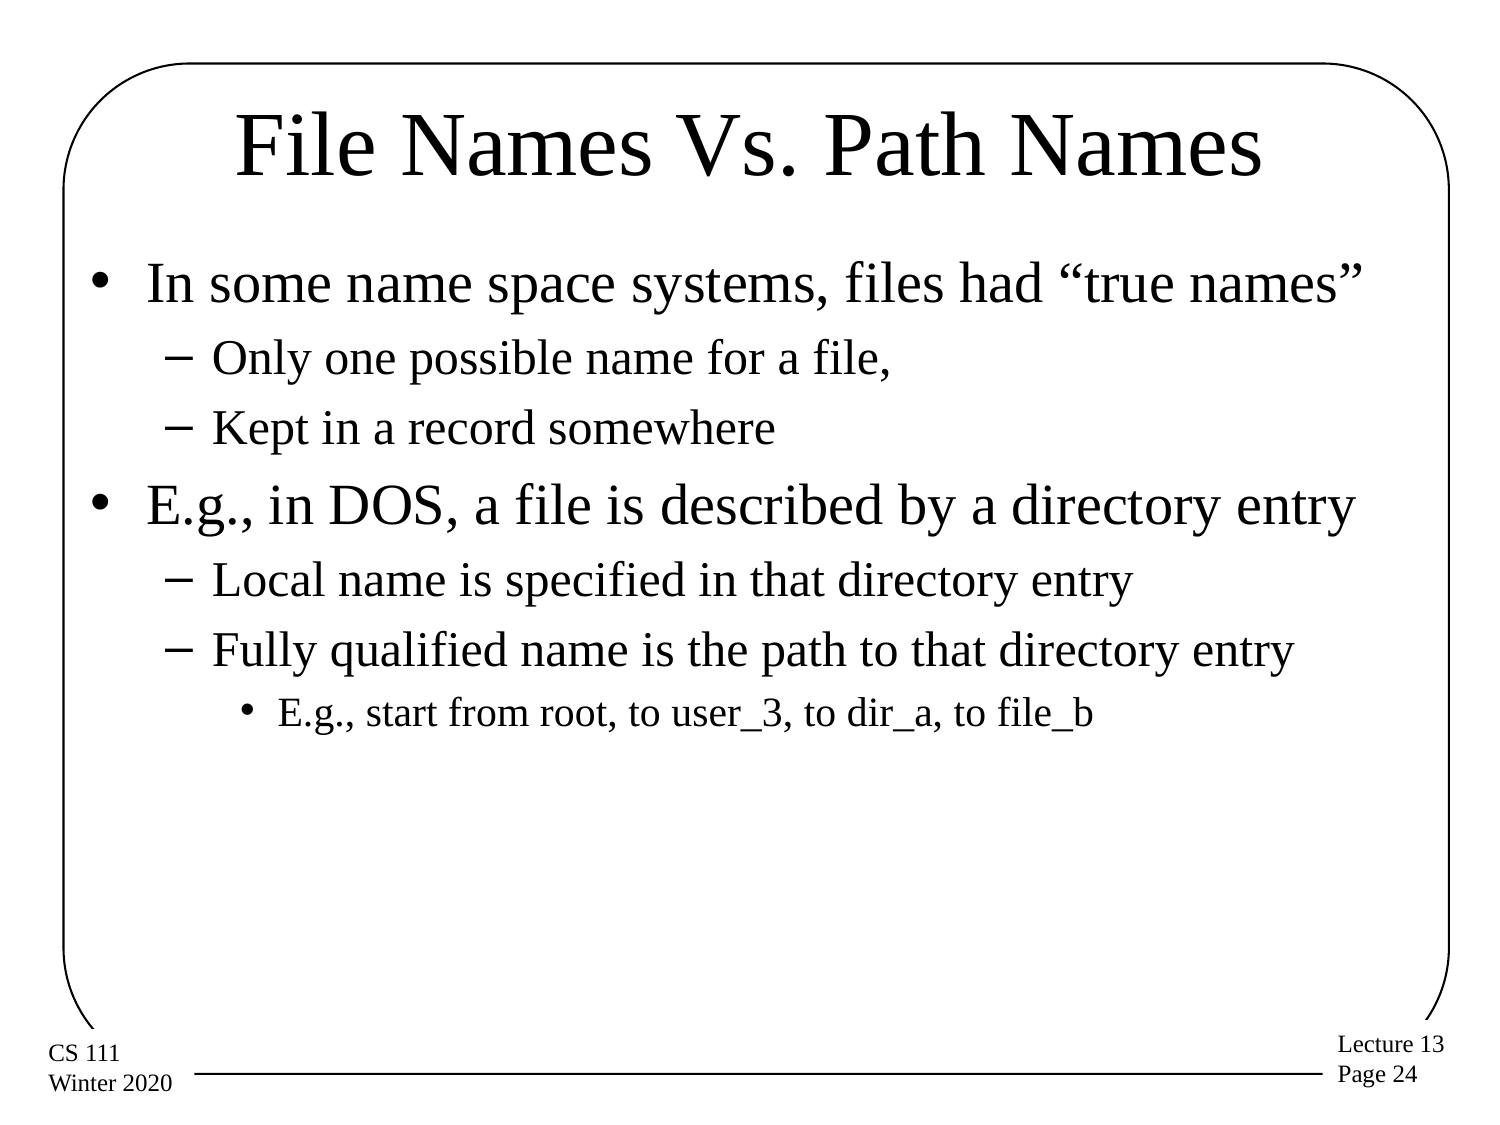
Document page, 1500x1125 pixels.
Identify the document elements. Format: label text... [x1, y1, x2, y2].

list In some name space systems, files had “true names” Only one possible name for a file, Kept in a record somewhere E.g., in DOS, a file is described by a directory entry Local name is specified in that directory entry Fully qualified name is the path to that directory entry E.g., start from root, to user_3, to dir_a, to file_b [74, 236, 1426, 980]
title File Names Vs. Path Names [74, 44, 1426, 233]
